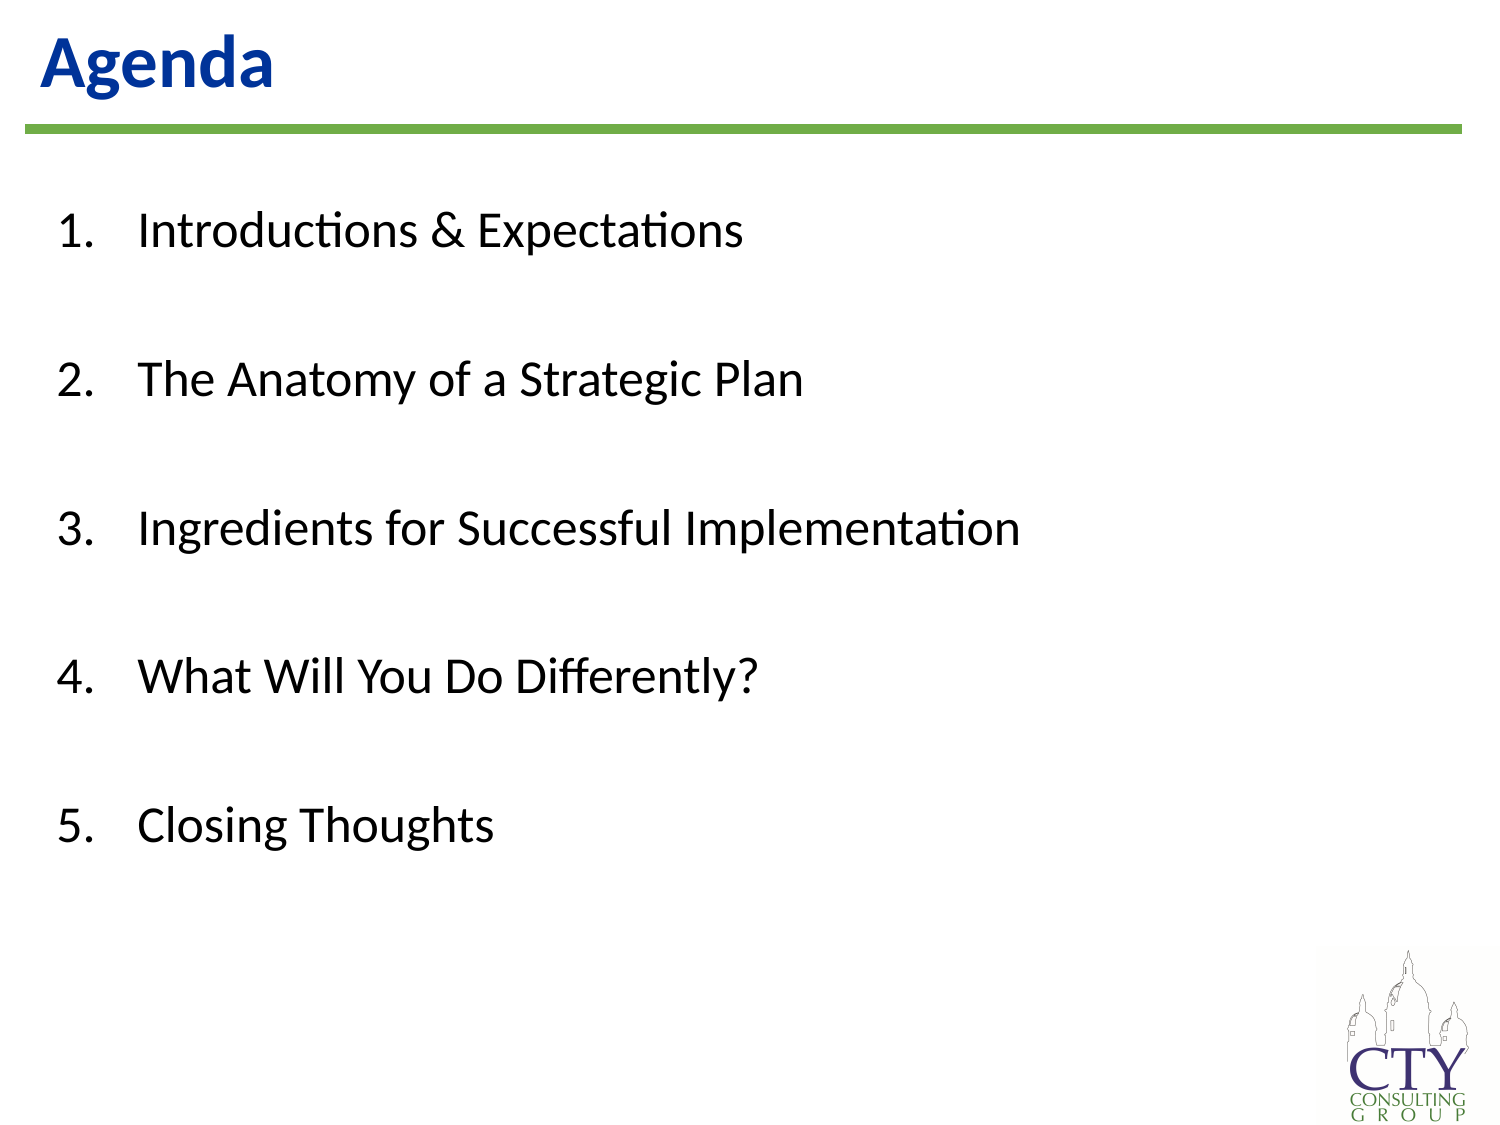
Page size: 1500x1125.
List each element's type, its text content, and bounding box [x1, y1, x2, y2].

list Introductions & Expectations The Anatomy of a Strategic Plan Ingredients for Successful Implementation What Will You Do Differently? Closing Thoughts [41, 195, 1365, 863]
picture [1316, 946, 1500, 1125]
title Agenda [25, 9, 1320, 119]
